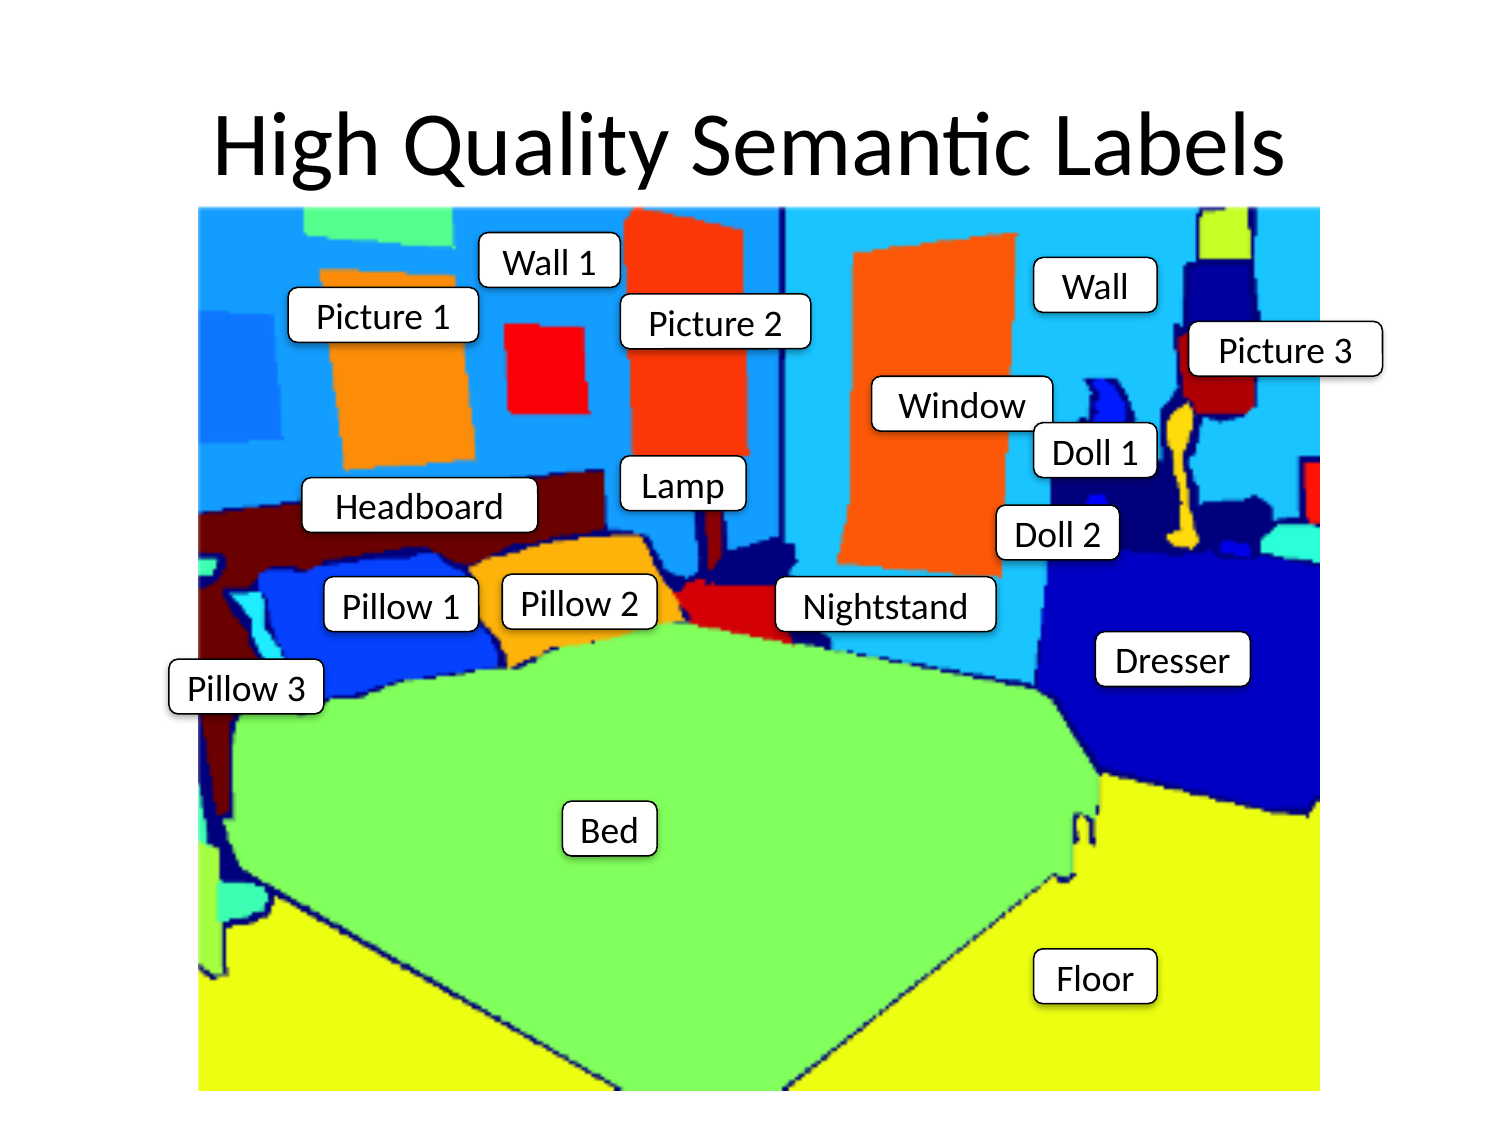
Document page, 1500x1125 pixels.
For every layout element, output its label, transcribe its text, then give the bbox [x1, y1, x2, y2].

title High Quality Semantic Labels [75, 45, 1425, 204]
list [0, 205, 1500, 1092]
